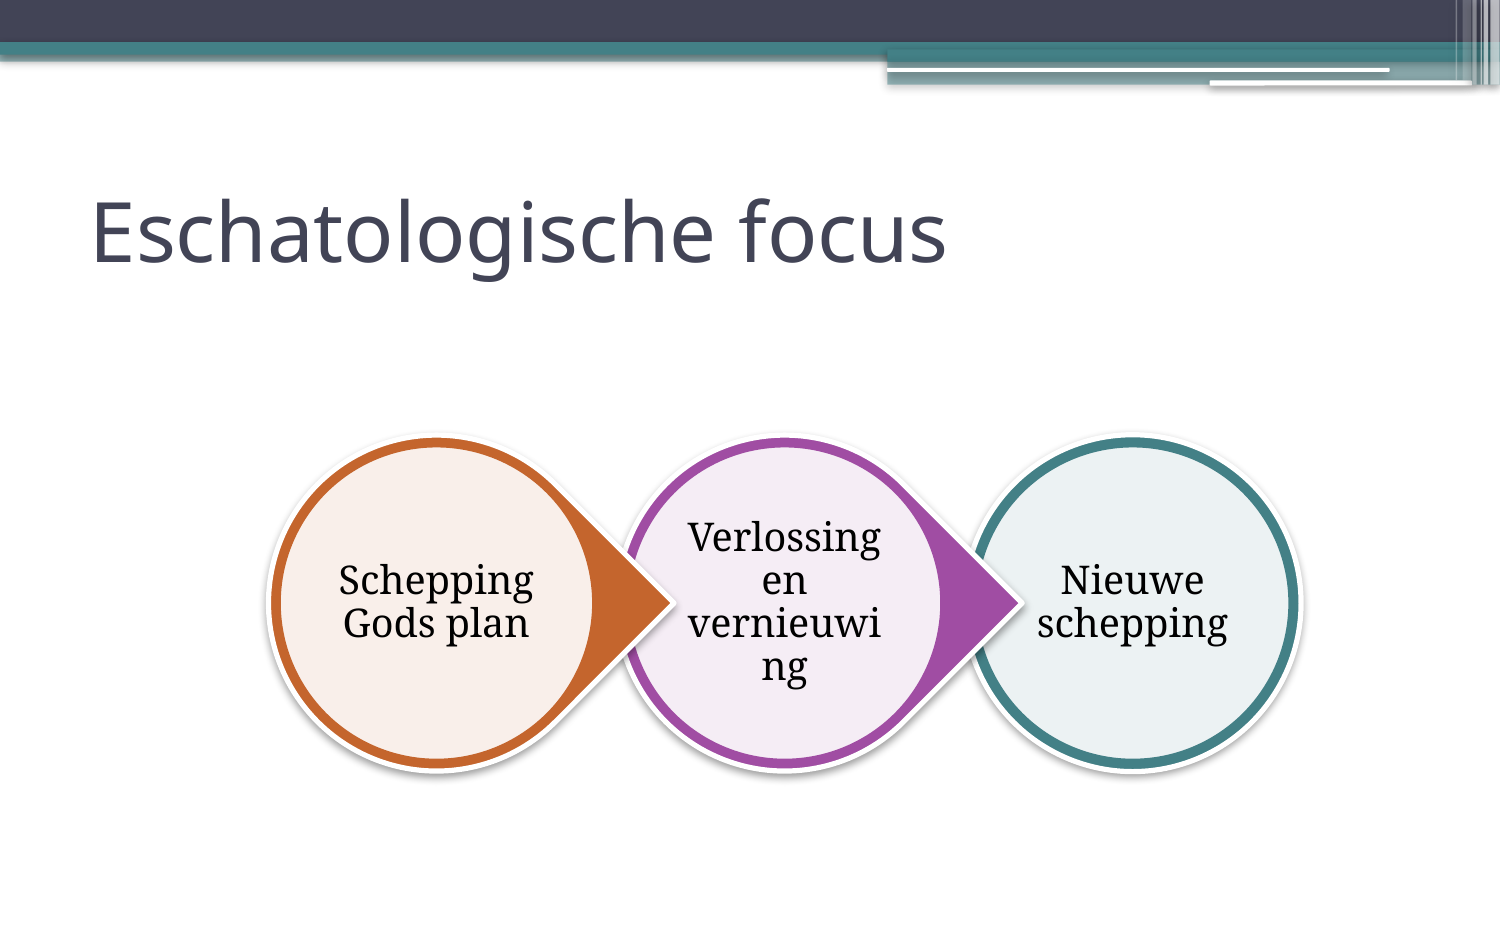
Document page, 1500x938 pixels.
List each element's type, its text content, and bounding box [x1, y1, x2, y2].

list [74, 307, 1426, 899]
title Eschatologische focus [75, 156, 1425, 303]
